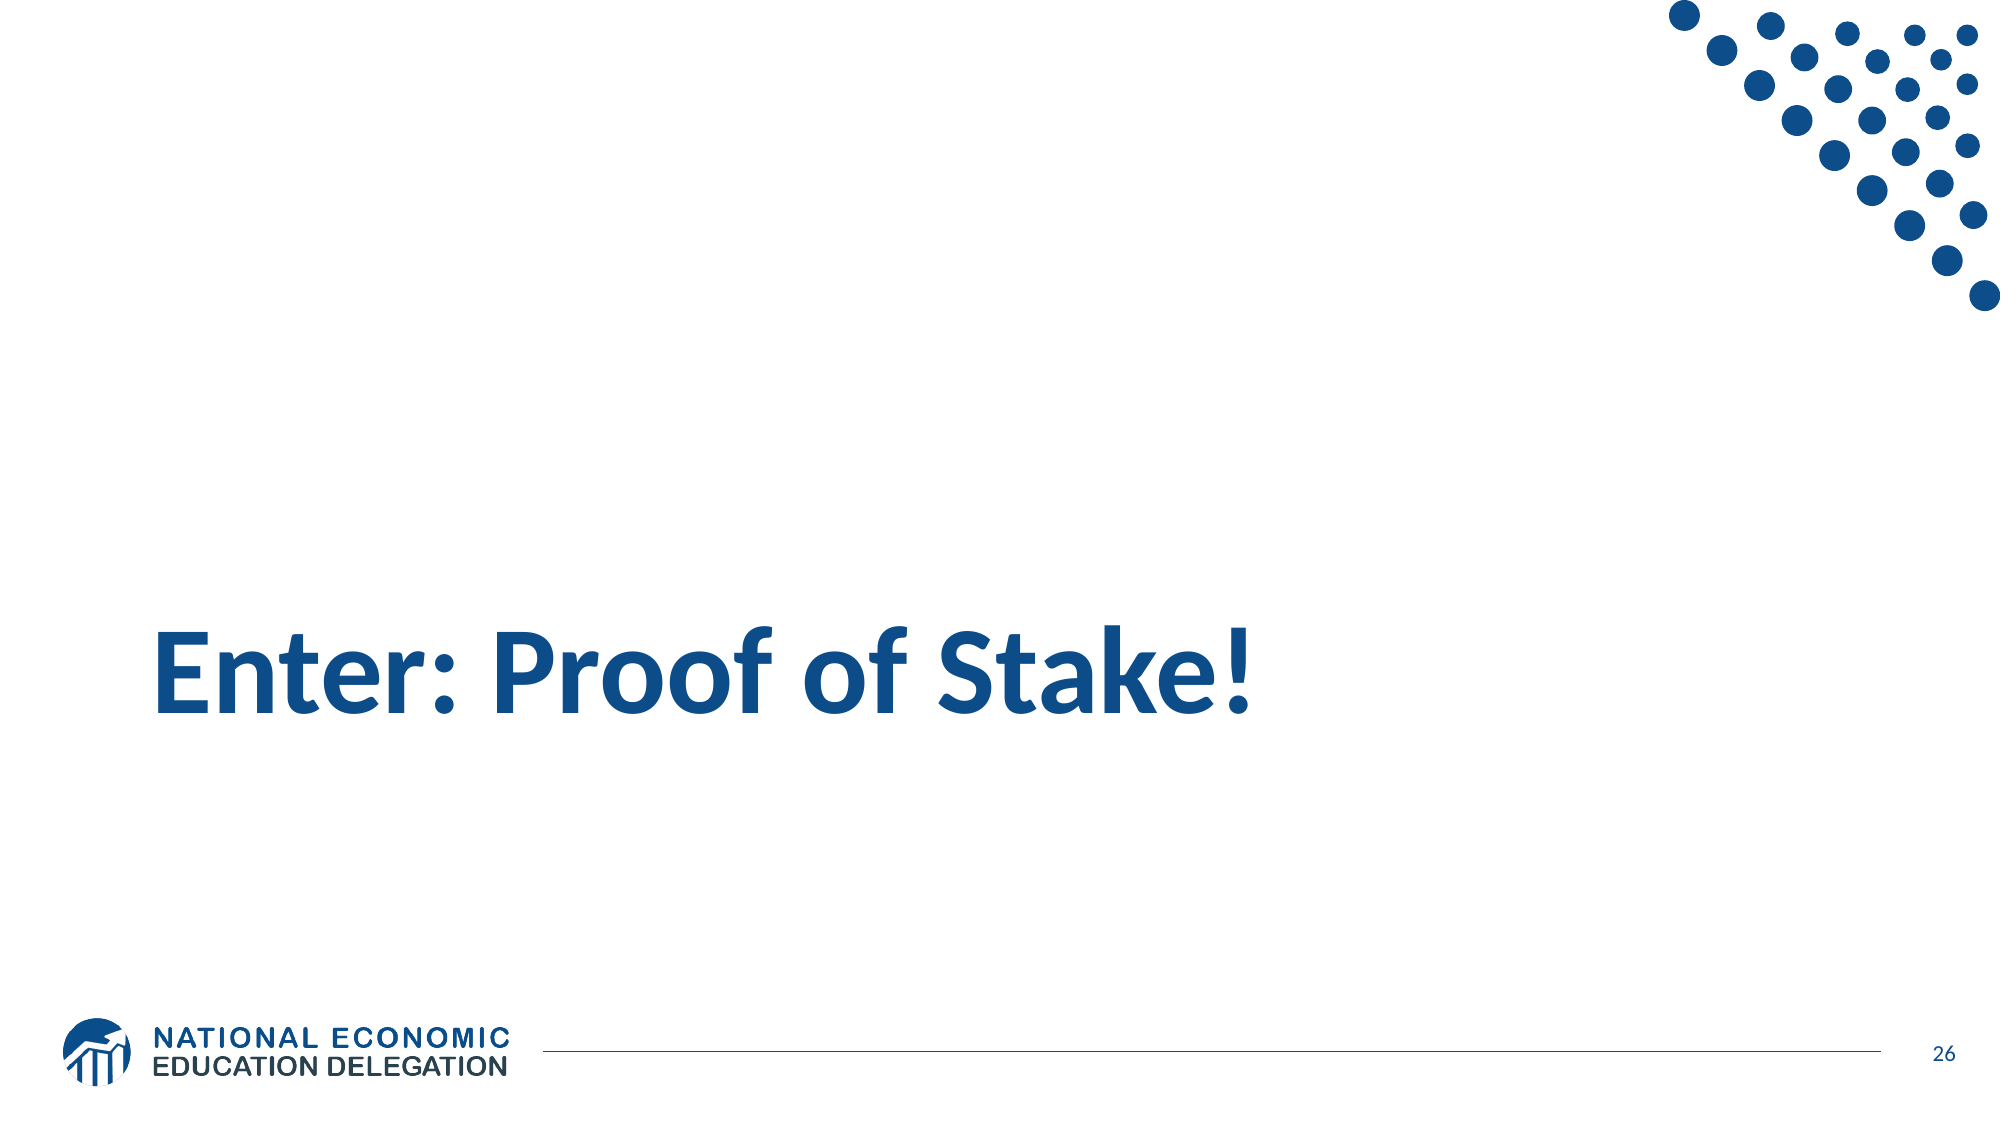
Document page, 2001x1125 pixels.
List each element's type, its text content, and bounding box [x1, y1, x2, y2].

title Enter: Proof of Stake! [136, 280, 1862, 749]
picture [55, 1013, 520, 1091]
slide_number 26 [1521, 1022, 1972, 1082]
